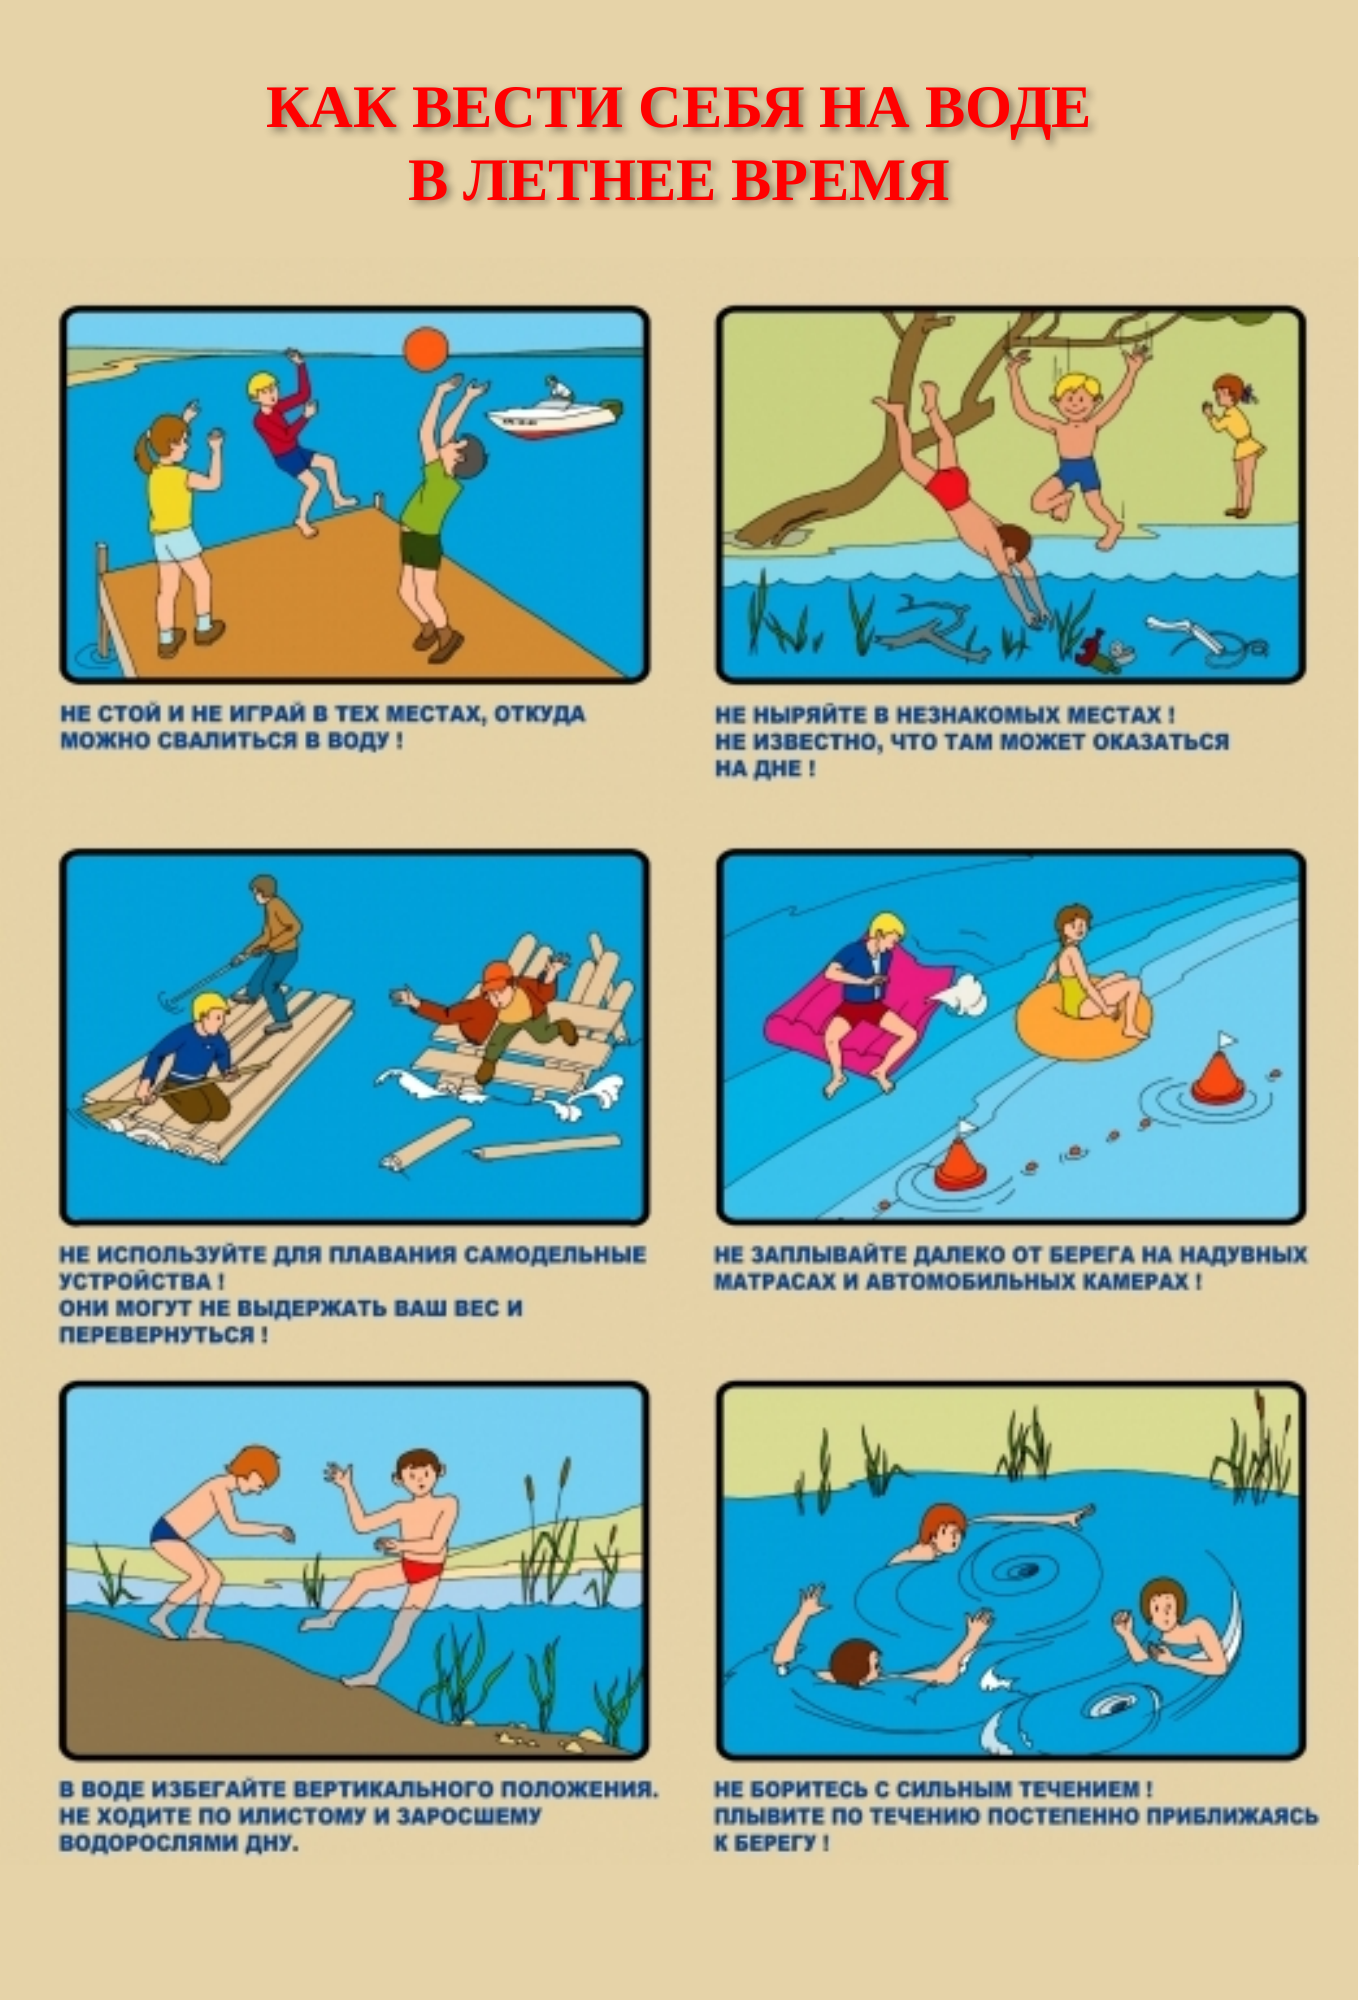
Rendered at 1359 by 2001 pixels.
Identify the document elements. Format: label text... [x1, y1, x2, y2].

text_box КАК ВЕСТИ СЕБЯ НА ВОДЕ В ЛЕТНЕЕ ВРЕМЯ [66, 59, 1292, 220]
picture [0, 257, 1359, 1865]
